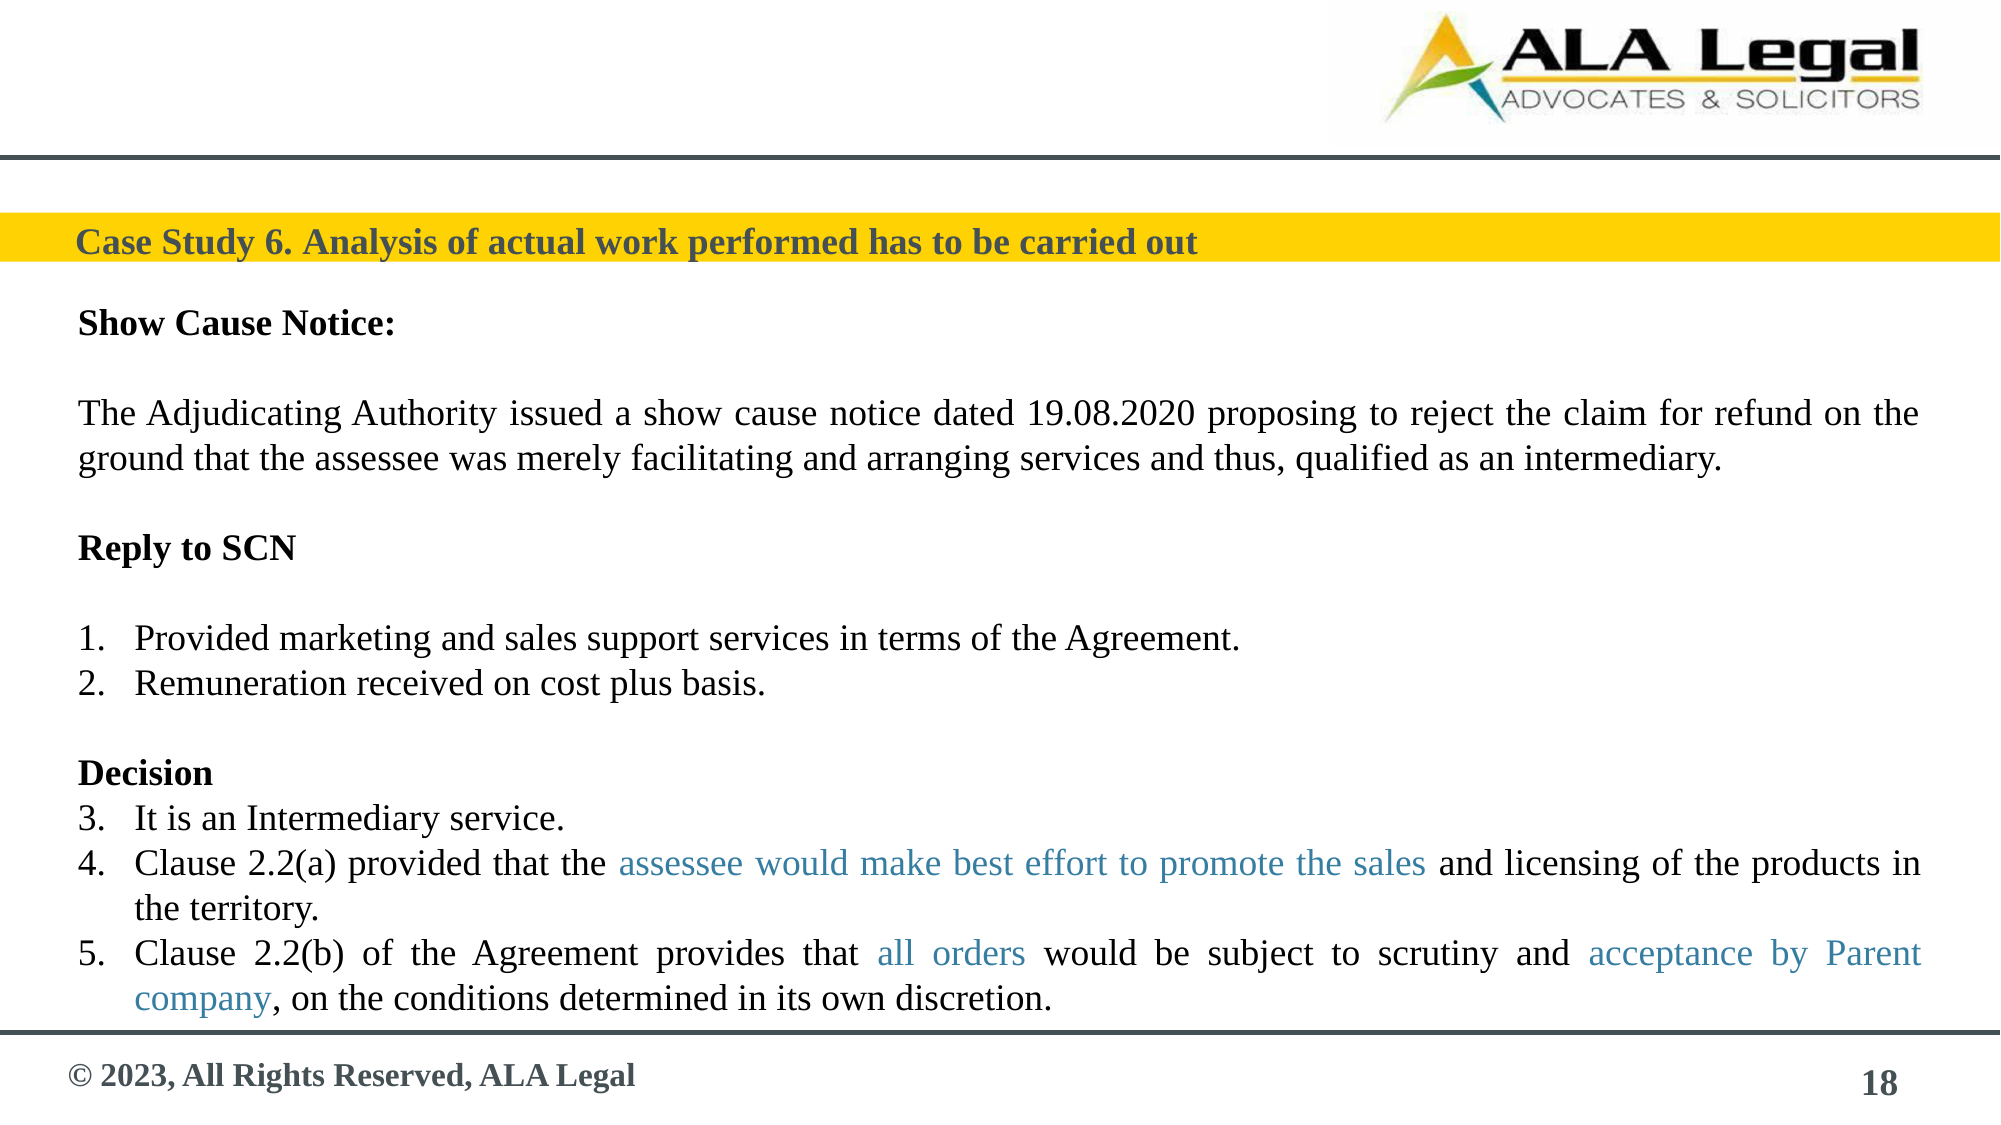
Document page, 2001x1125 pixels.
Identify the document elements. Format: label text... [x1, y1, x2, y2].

picture [1329, 0, 2000, 149]
text_box Show Cause Notice: The Adjudicating Authority issued a show cause notice dated 19.08.2020 proposing to reject the claim for refund on the ground that the assessee was merely facilitating and arranging services and thus, qualified as an intermediary. Reply to SCN Provided marketing and sales support services in terms of the Agreement. Remuneration received on cost plus basis. Decision It is an Intermediary service. Clause 2.2(a) provided that the assessee would make best effort to promote the sales and licensing of the products in the territory. Clause 2.2(b) of the Agreement provides that all orders would be subject to scrutiny and acceptance by Parent company, on the conditions determined in its own discretion. [63, 290, 1937, 1025]
text_box © 2023, All Rights Reserved, ALA Legal [52, 1033, 822, 1113]
text_box Case Study 6. Analysis of actual work performed has to be carried out [0, 212, 2000, 262]
slide_number 18 [1463, 1050, 1914, 1111]
